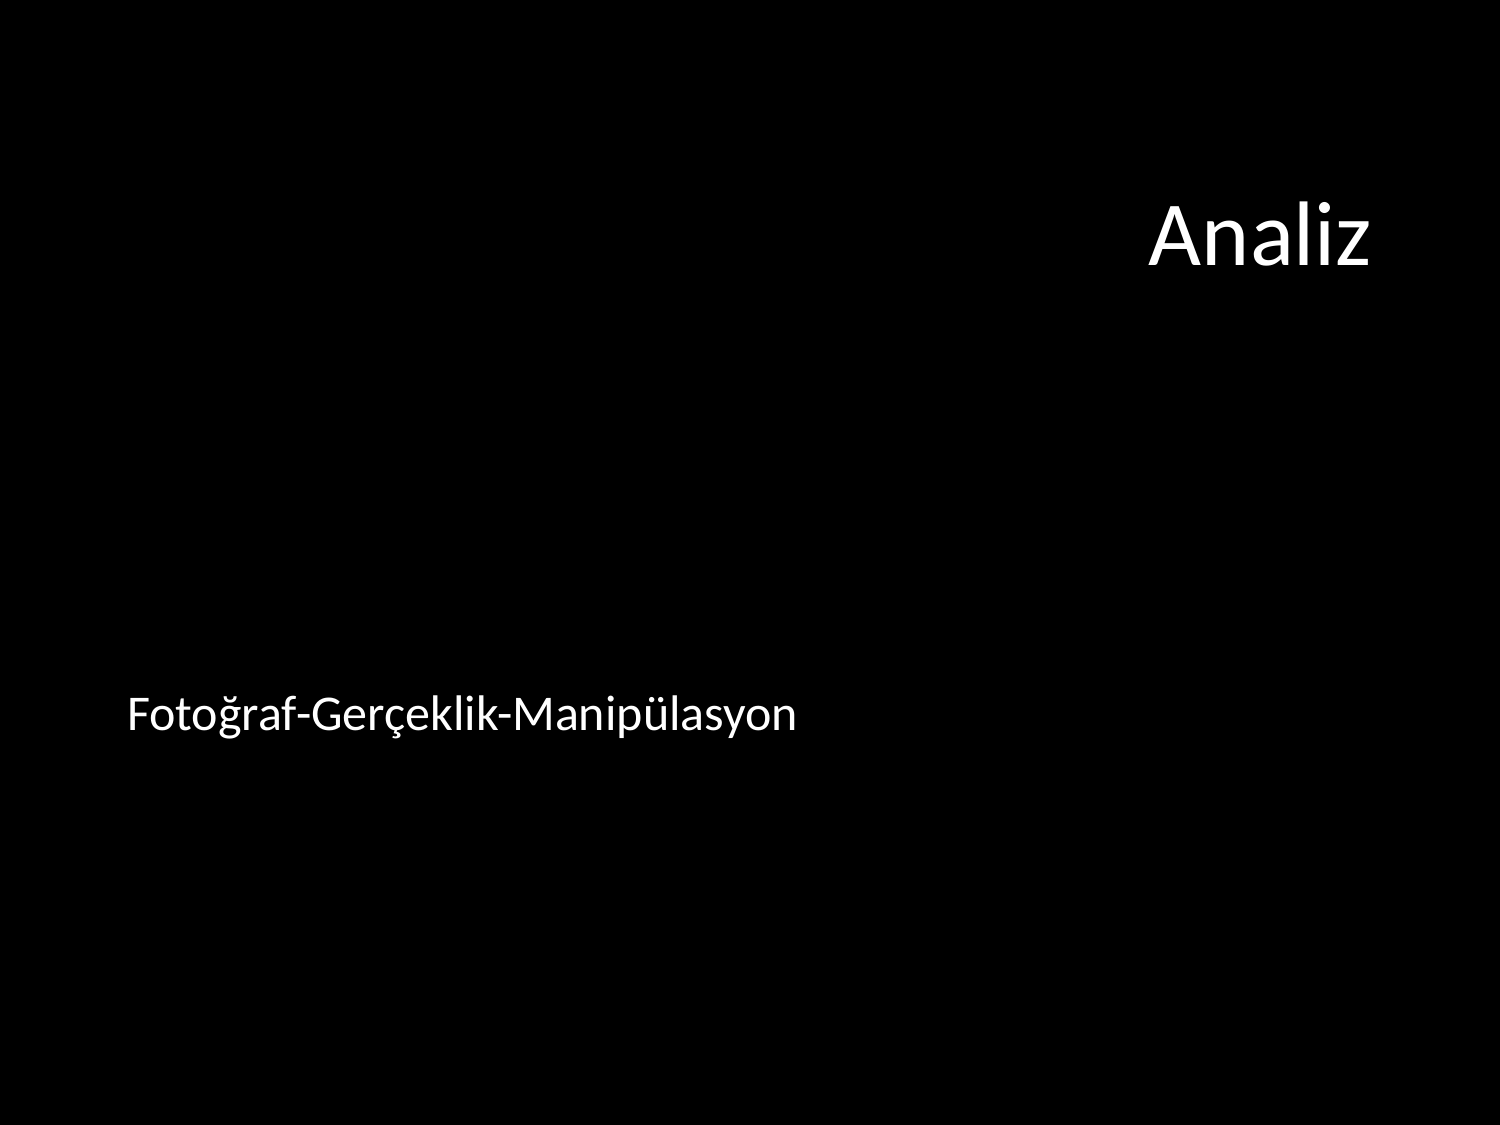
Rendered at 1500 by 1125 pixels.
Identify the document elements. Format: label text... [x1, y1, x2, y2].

text_box Fotoğraf-Gerçeklik-Manipülasyon [112, 673, 907, 748]
title Analiz [112, 108, 1388, 350]
